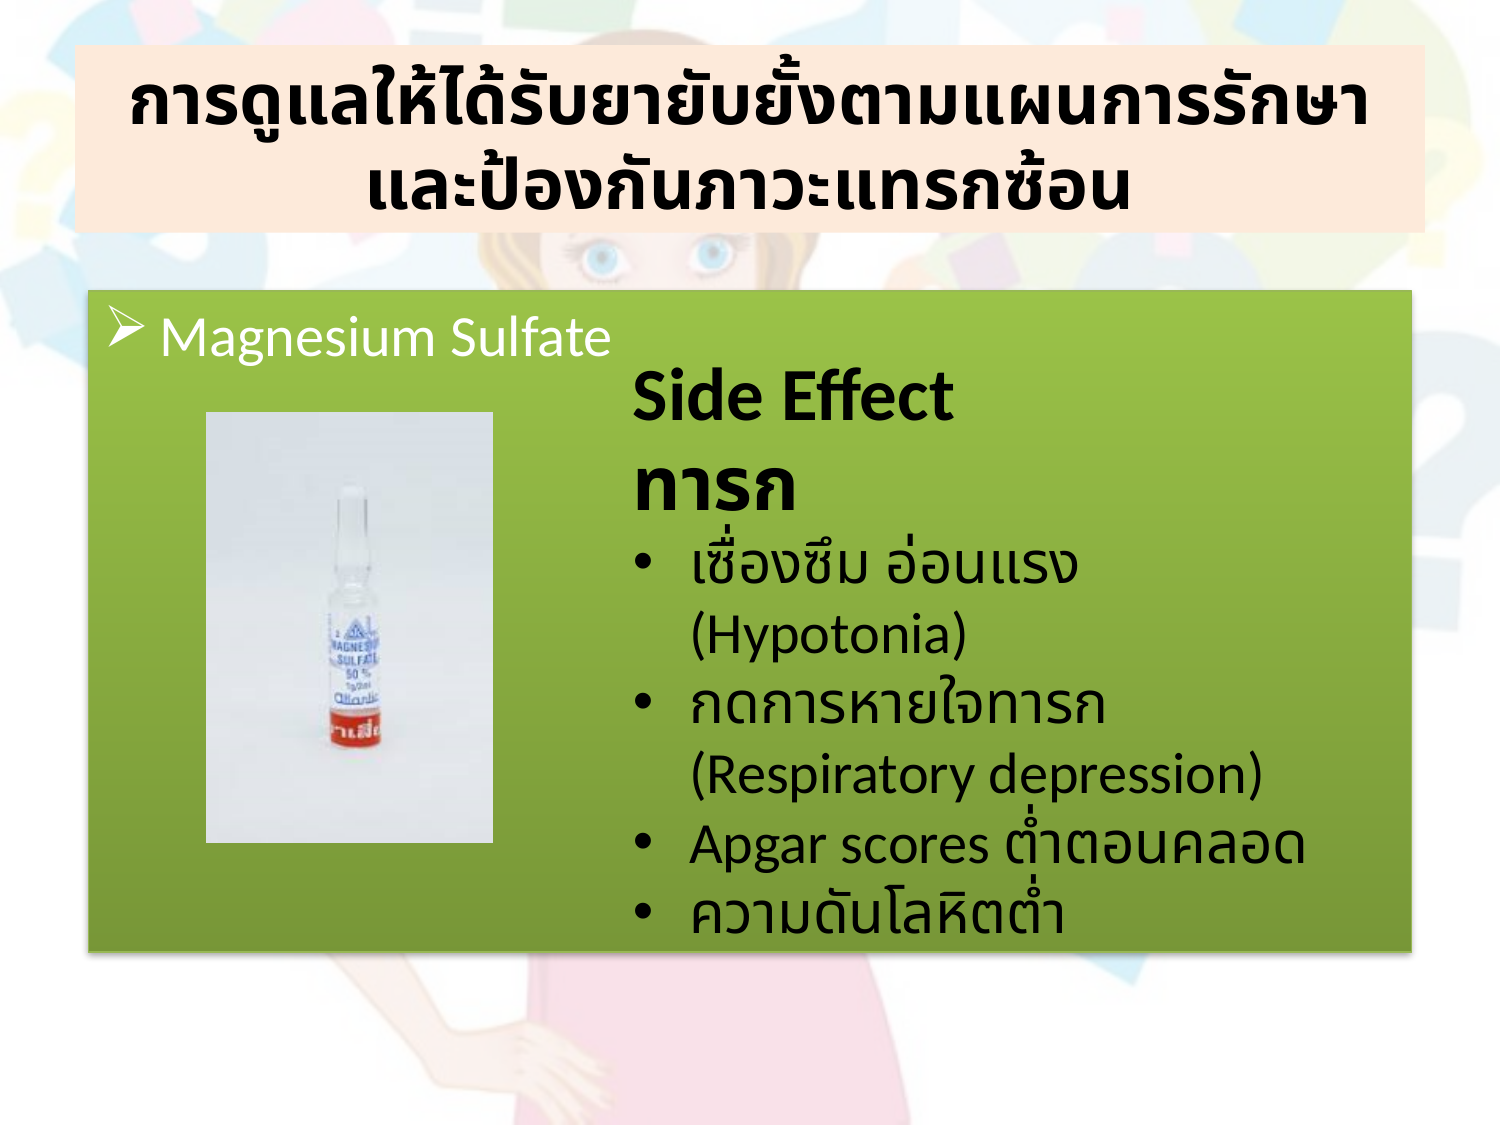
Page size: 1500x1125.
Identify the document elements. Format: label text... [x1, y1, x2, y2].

text_box Side Effect ทารก เซื่องซึม อ่อนแรง (Hypotonia) กดการหายใจทารก (Respiratory depression) Apgar scores ต่ำตอนคลอด ความดันโลหิตต่ำ [618, 338, 1375, 953]
list Magnesium Sulfate [88, 290, 1412, 953]
title การดูแลให้ได้รับยายับยั้งตามแผนการรักษาและป้องกันภาวะแทรกซ้อน [75, 45, 1425, 233]
picture [206, 412, 493, 843]
